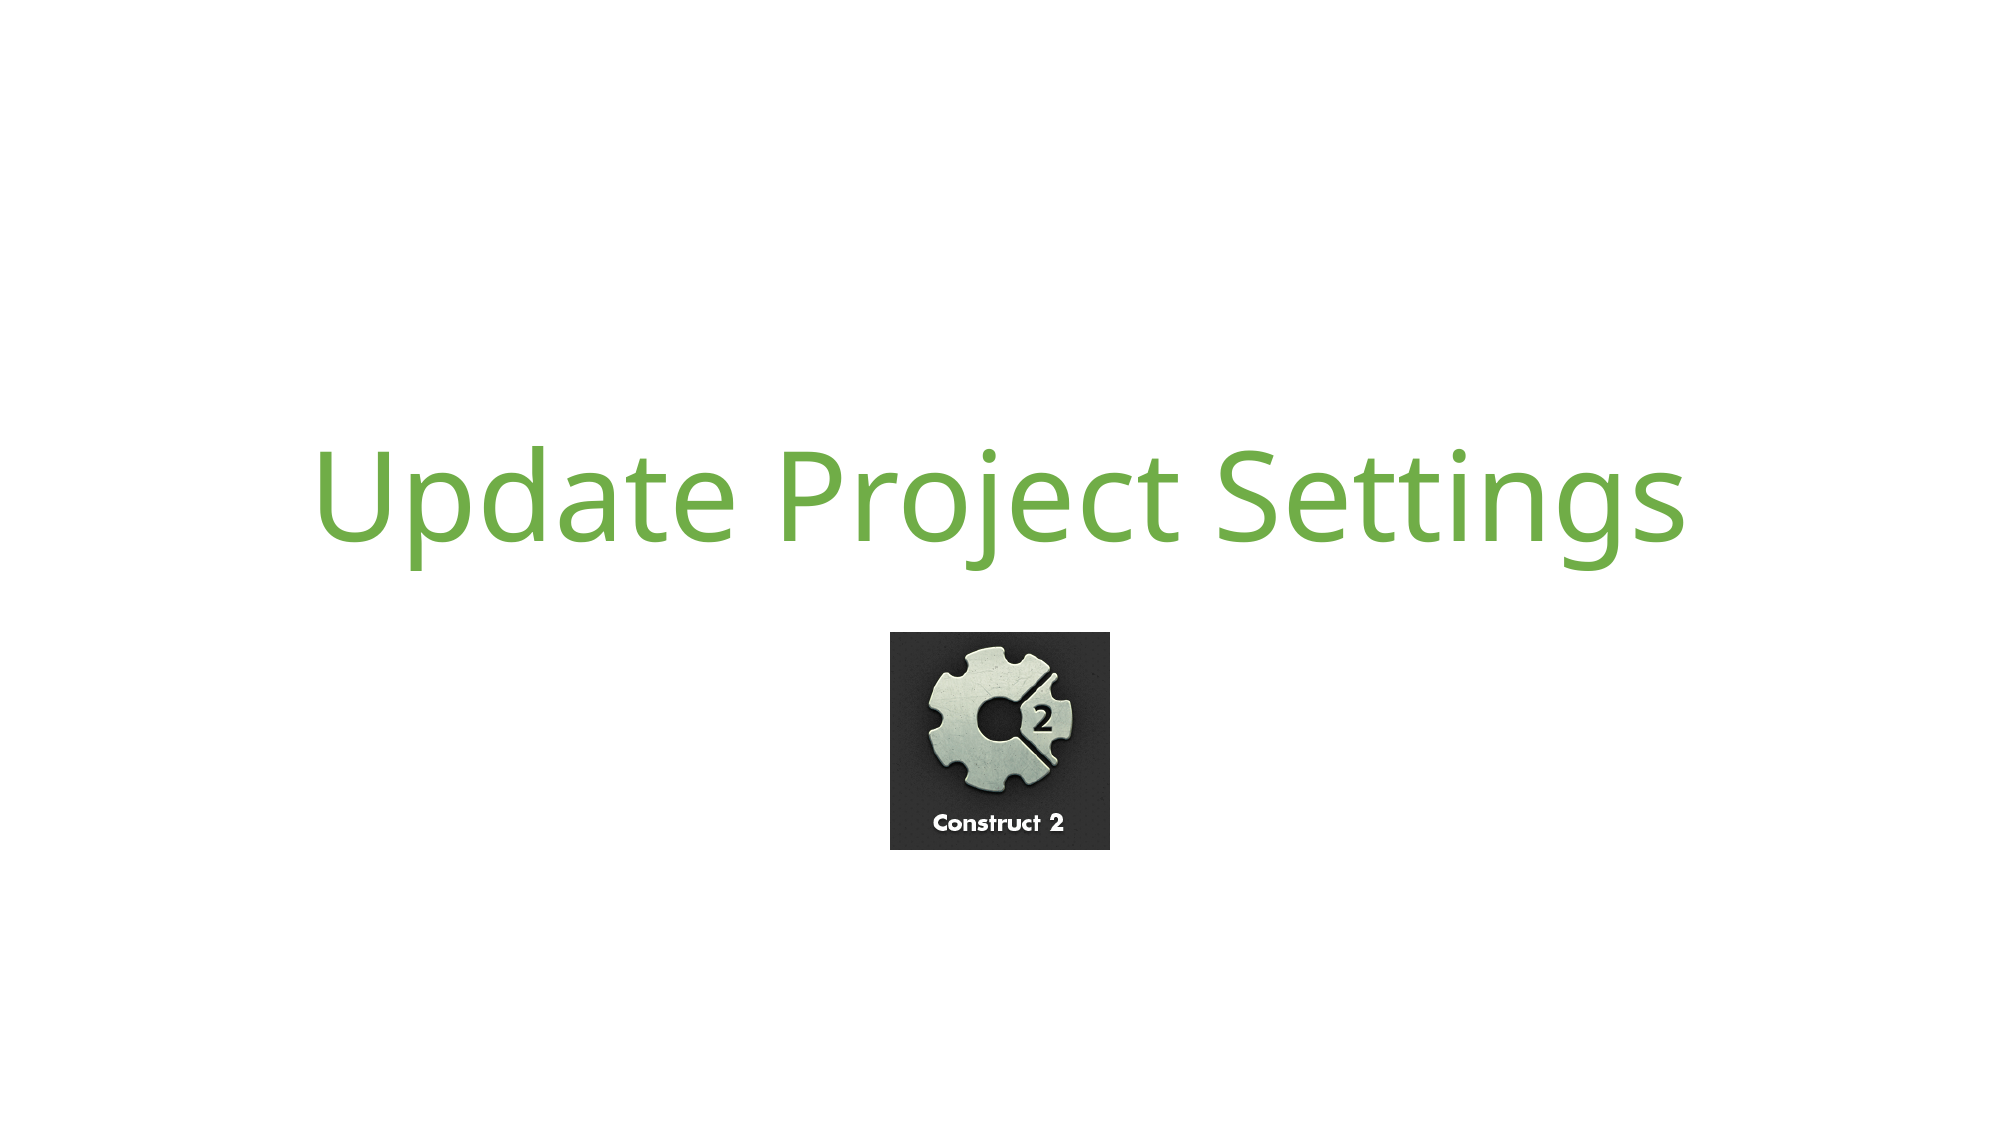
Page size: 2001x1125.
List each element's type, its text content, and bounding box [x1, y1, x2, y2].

picture [890, 632, 1110, 850]
title Update Project Settings [249, 184, 1750, 576]
